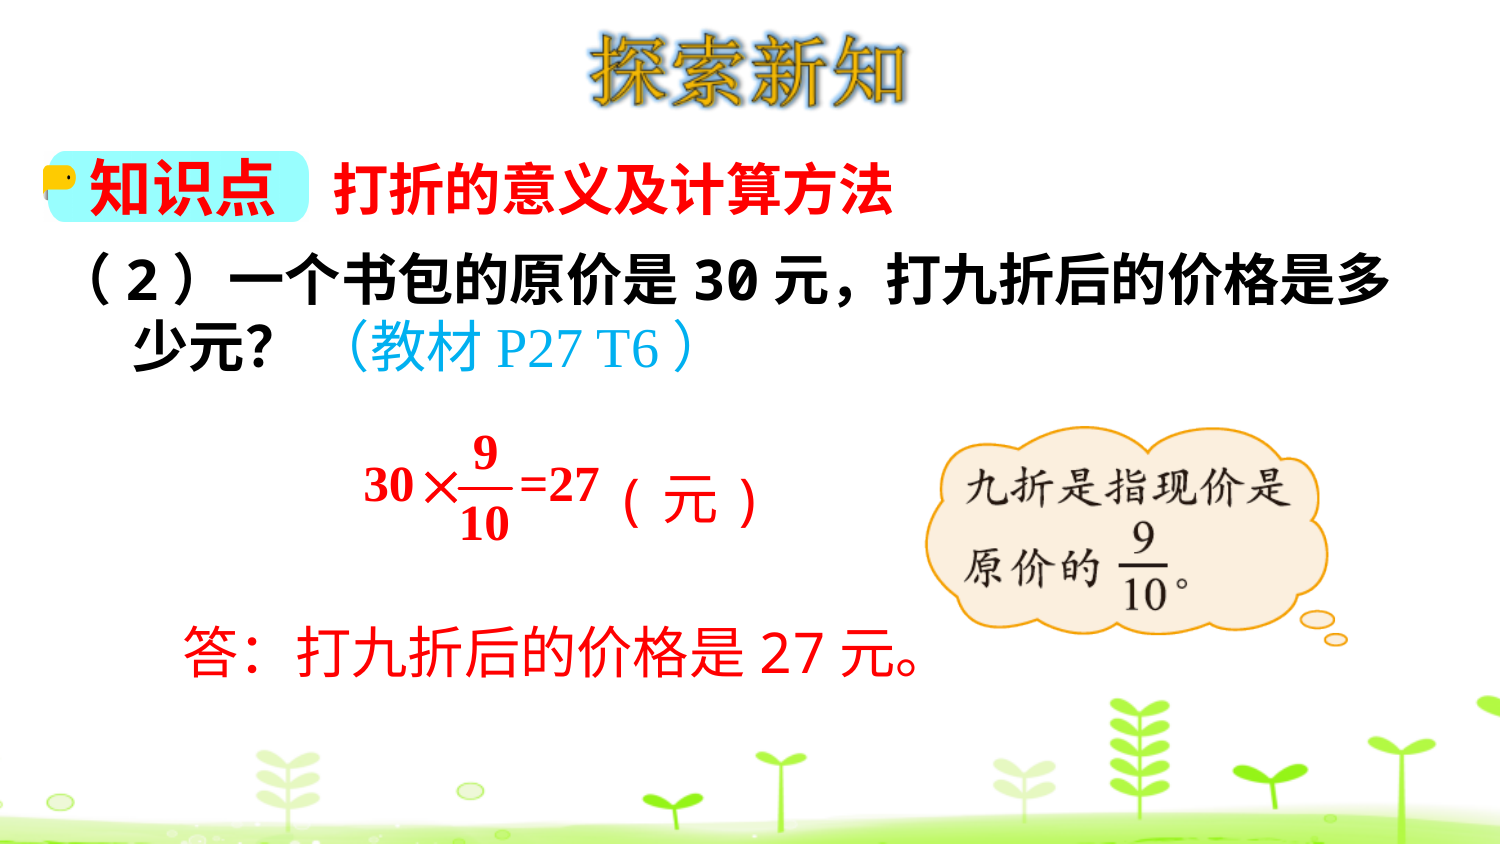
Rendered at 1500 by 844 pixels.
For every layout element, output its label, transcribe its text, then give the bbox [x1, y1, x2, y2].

text_box （2）一个书包的原价是30元，打九折后的价格是多 少元？ （教材P27 T6） [43, 238, 1441, 385]
text_box 答：打九折后的价格是27元。 [171, 578, 1007, 691]
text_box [356, 421, 822, 549]
picture [0, 0, 1500, 844]
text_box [43, 141, 1456, 233]
